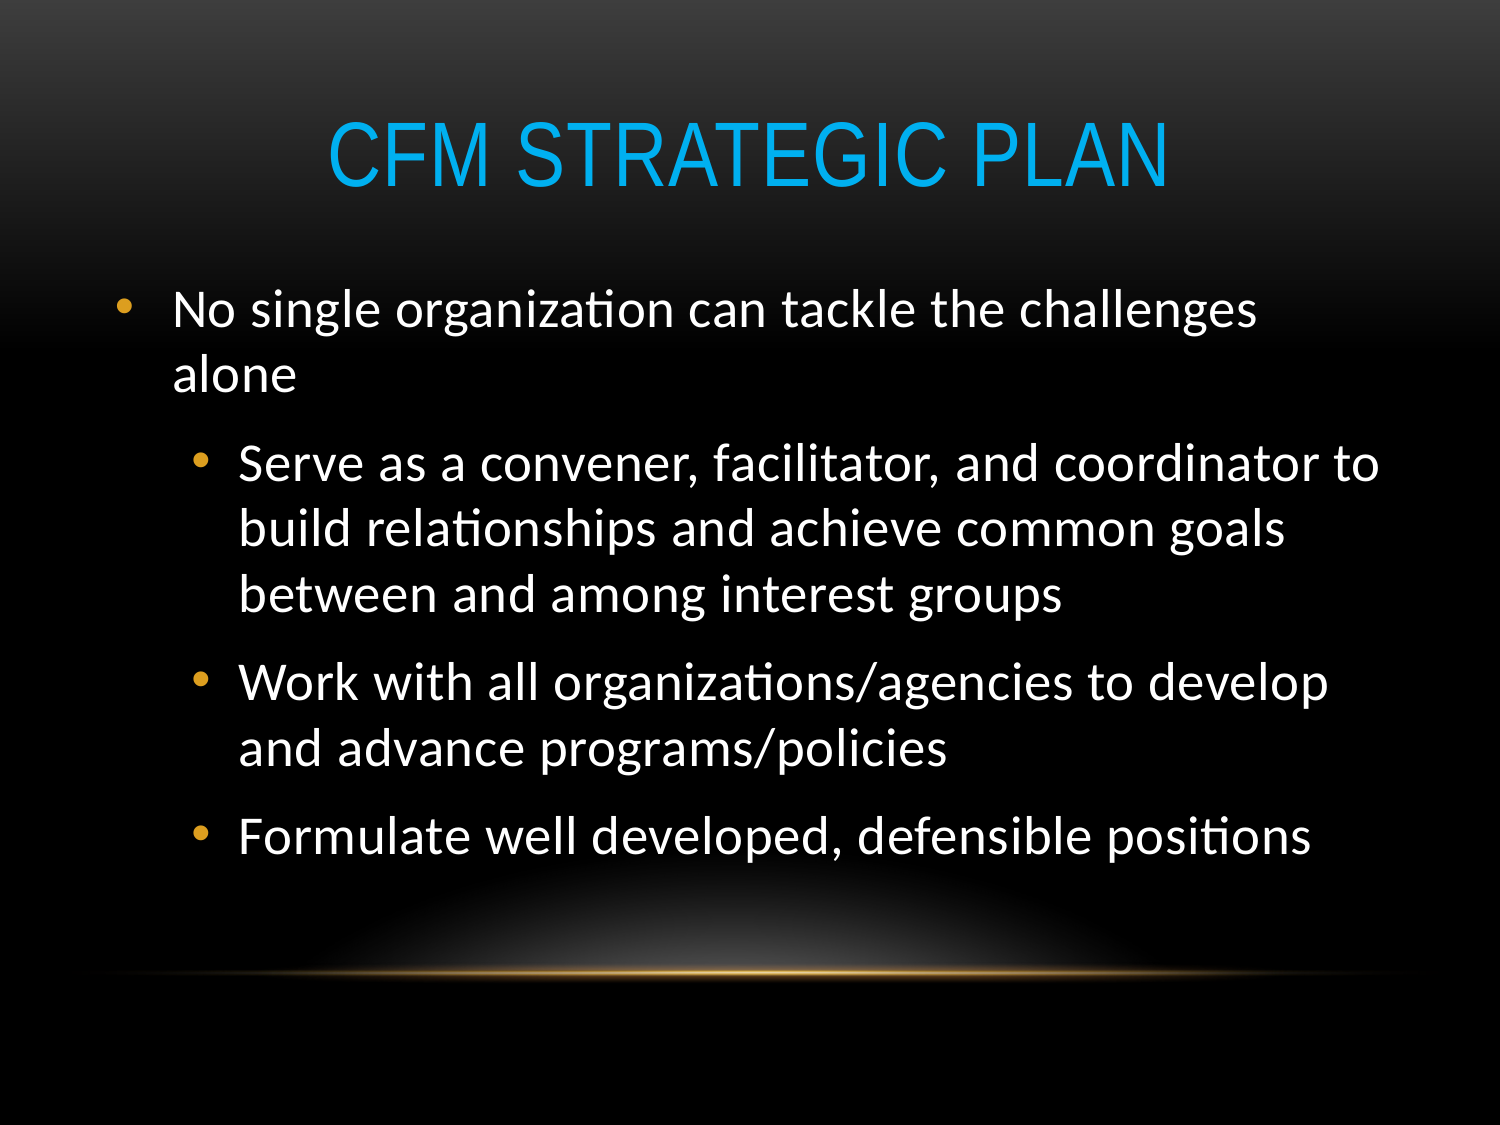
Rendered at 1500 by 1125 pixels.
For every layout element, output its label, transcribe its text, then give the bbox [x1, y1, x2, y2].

picture [0, 0, 1500, 1125]
list No single organization can tackle the challenges alone Serve as a convener, facilitator, and coordinator to build relationships and achieve common goals between and among interest groups Work with all organizations/agencies to develop and advance programs/policies Formulate well developed, defensible positions [99, 200, 1400, 875]
title CFM strategic Plan [99, 24, 1400, 200]
